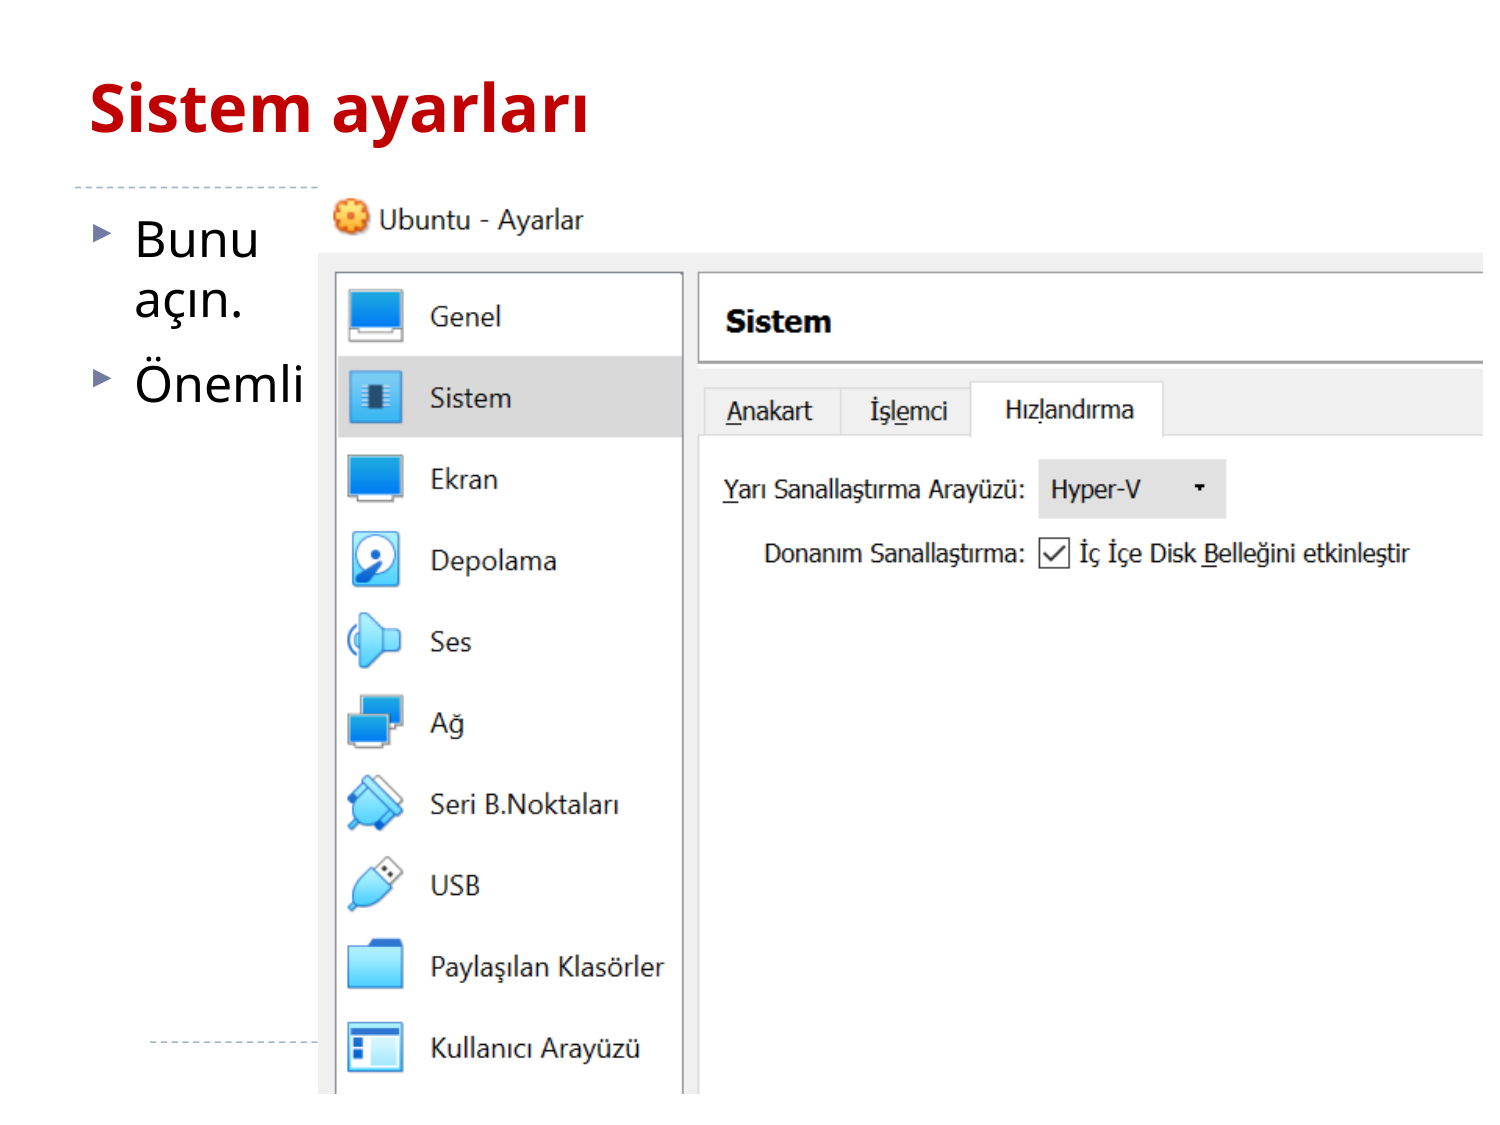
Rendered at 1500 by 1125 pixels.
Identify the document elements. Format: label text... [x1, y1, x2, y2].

title Sistem ayarları [75, 24, 1425, 188]
picture [318, 185, 1483, 1095]
list Bunu açın. Önemli [75, 200, 312, 1010]
